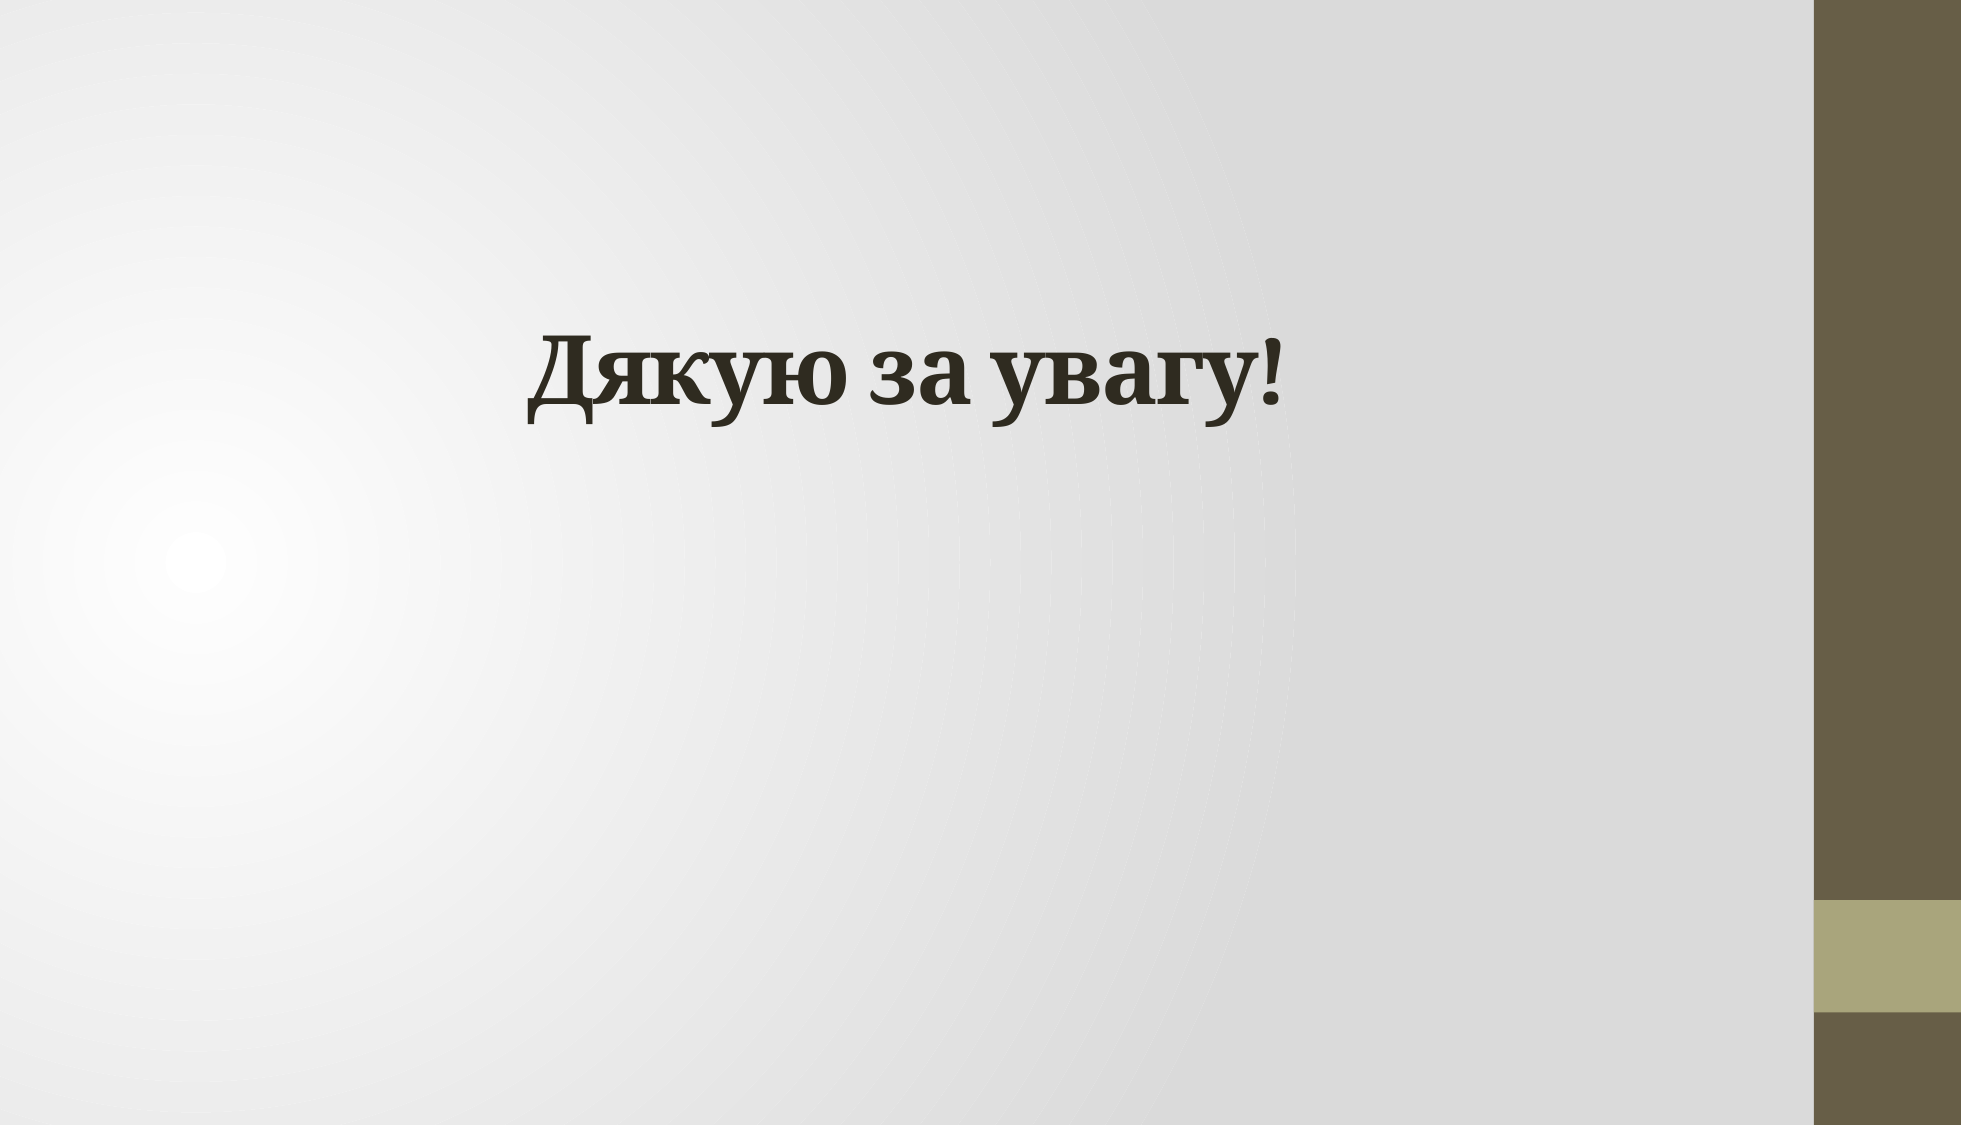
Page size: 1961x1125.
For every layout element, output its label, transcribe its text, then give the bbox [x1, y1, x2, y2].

title Дякую за увагу! [512, 272, 1961, 460]
